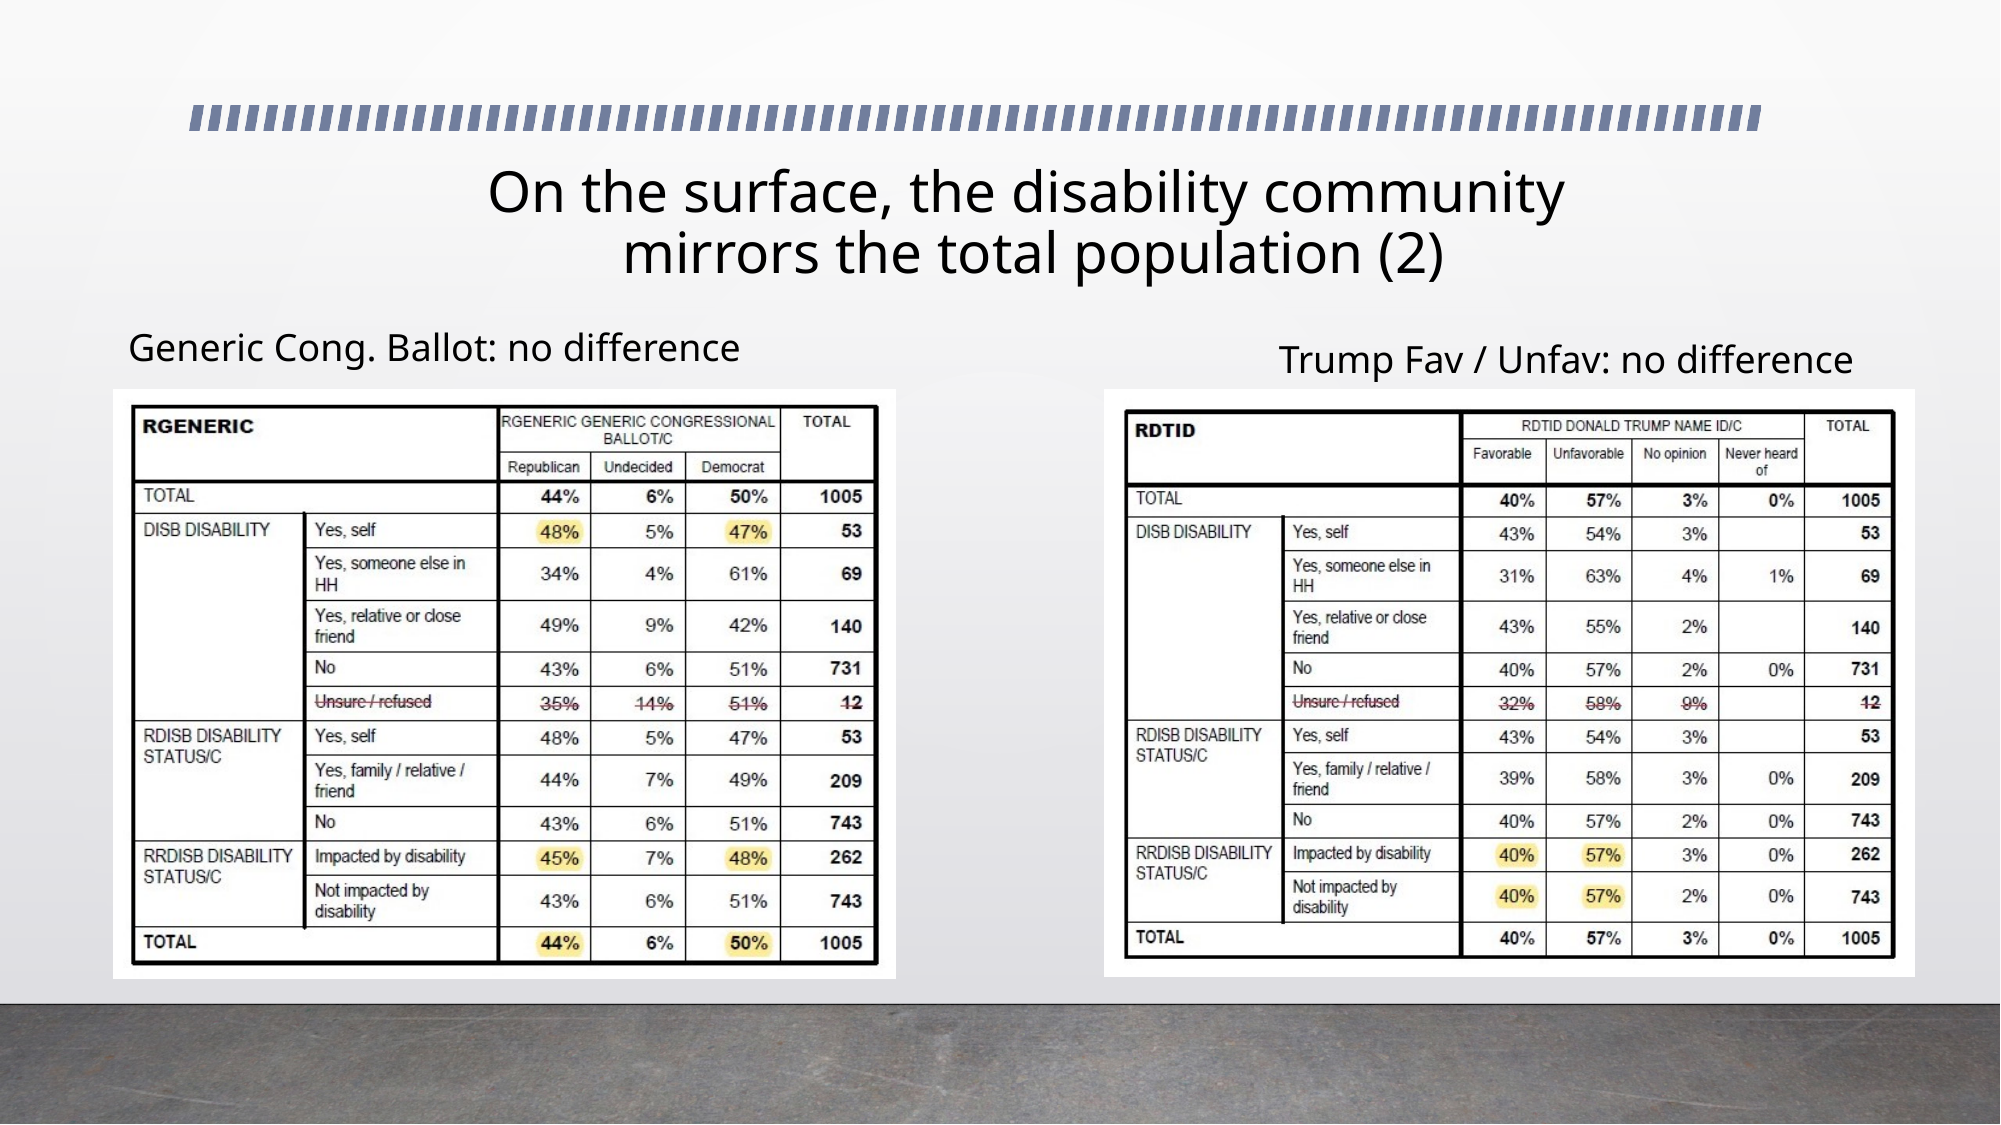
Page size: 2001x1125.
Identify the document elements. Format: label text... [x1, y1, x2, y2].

text_box Trump Fav / Unfav: no difference [1264, 328, 1901, 388]
title On the surface, the disability community mirrors the total population (2) [417, 156, 1650, 329]
picture [113, 388, 896, 979]
picture [0, 1004, 2000, 1124]
picture [1104, 388, 1915, 977]
text_box Generic Cong. Ballot: no difference [113, 316, 814, 376]
